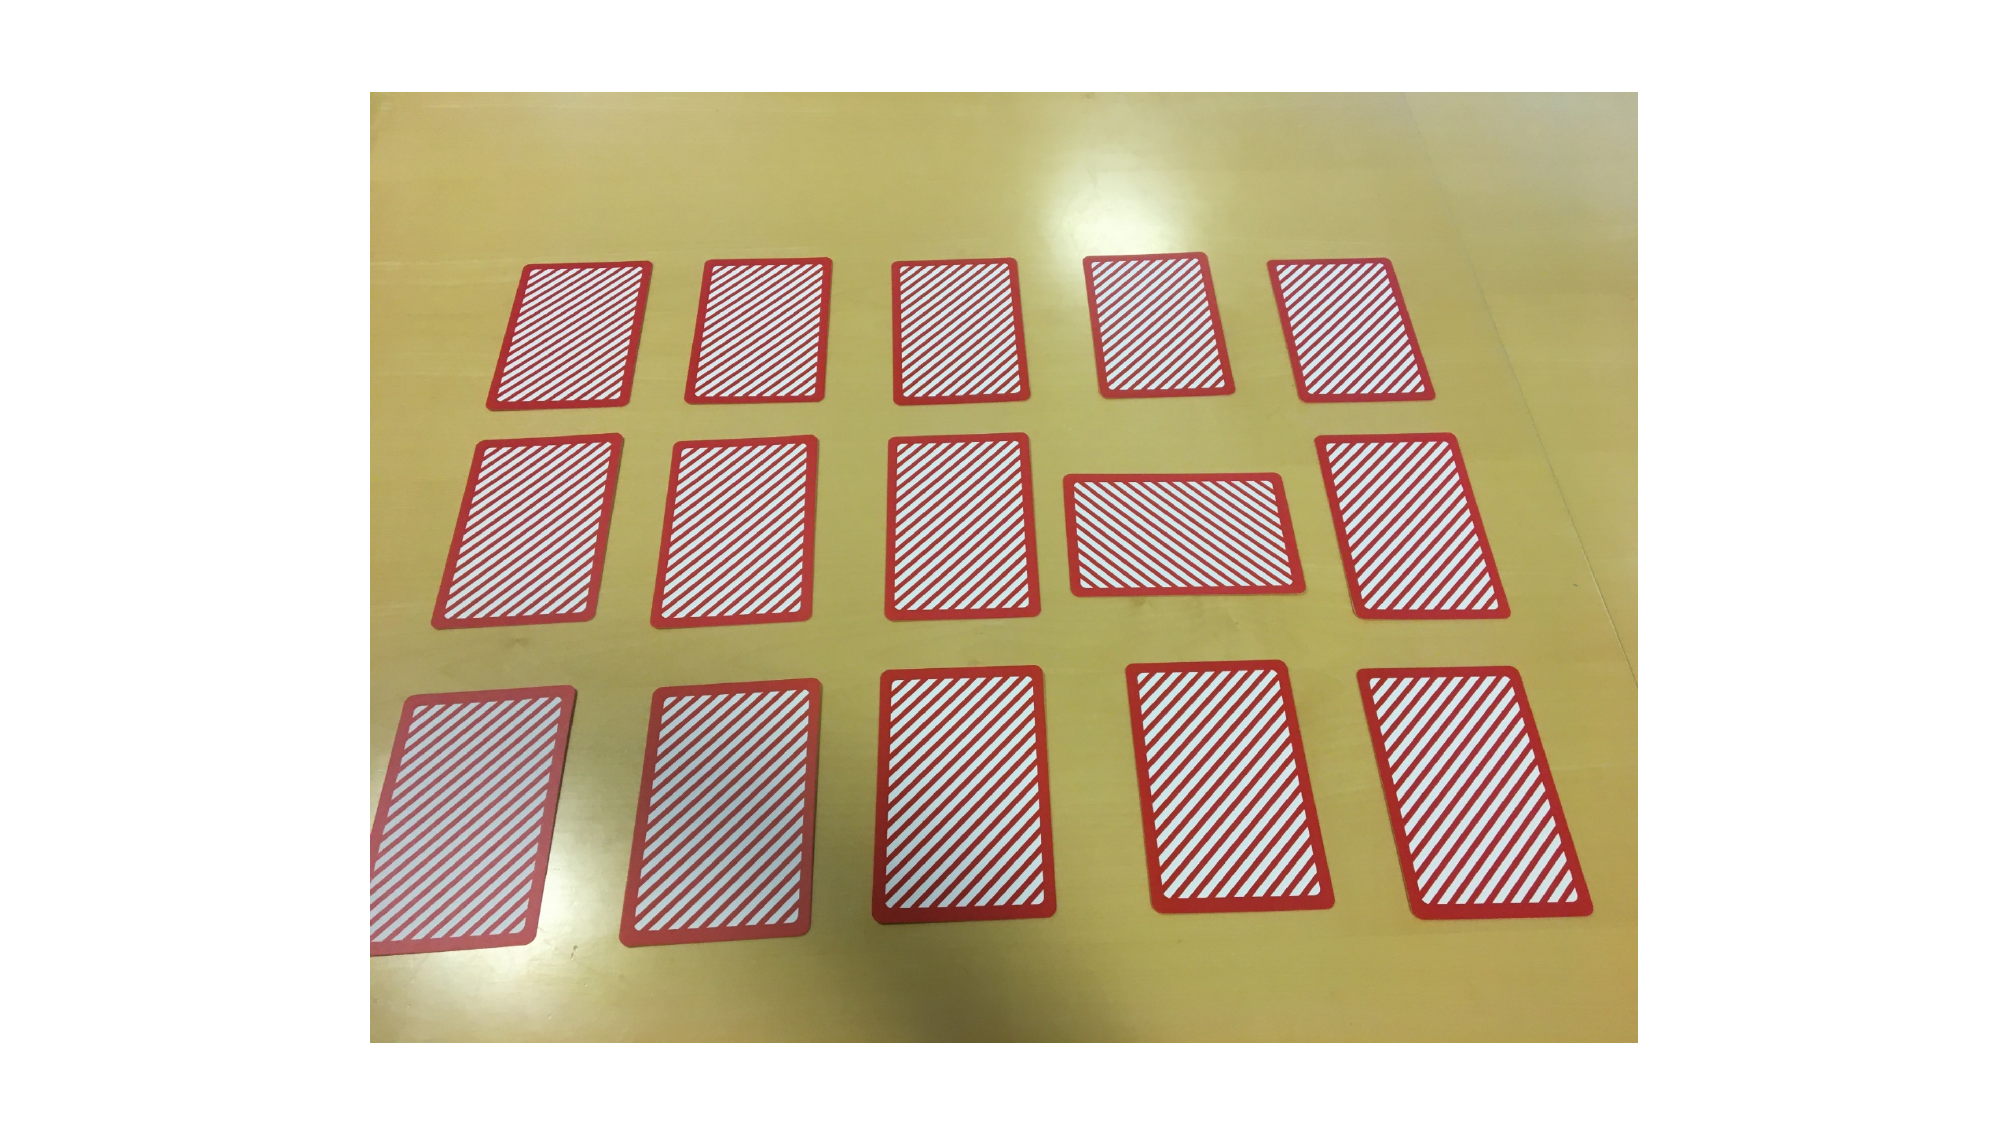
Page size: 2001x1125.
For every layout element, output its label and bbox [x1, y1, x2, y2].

picture [370, 92, 1638, 1043]
